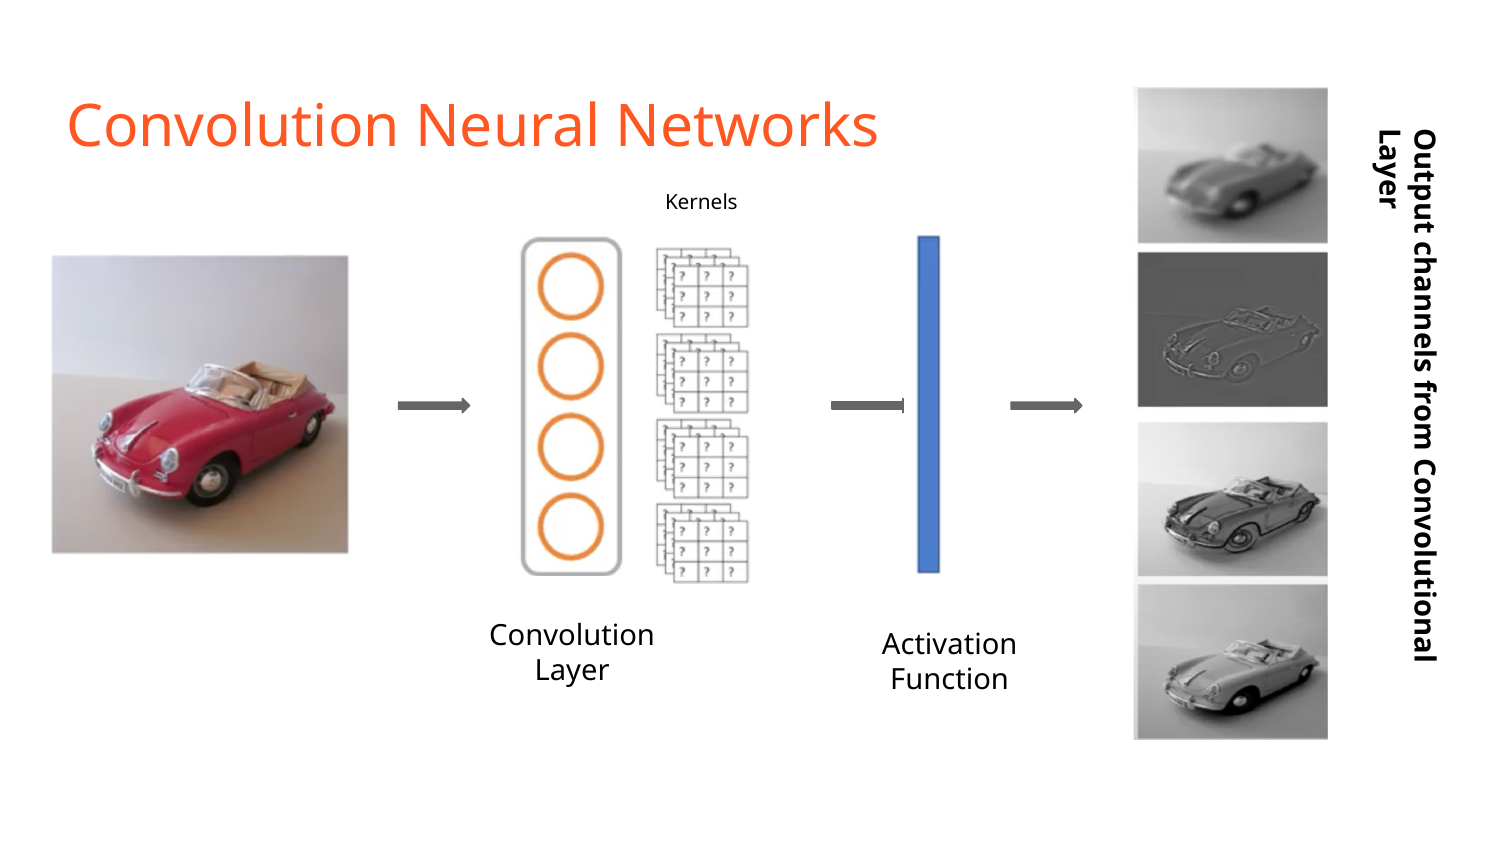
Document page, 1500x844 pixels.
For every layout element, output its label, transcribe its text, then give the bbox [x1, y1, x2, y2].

text_box [398, 398, 470, 413]
text_box Output channels from Convolutional Layer [1397, 113, 1459, 731]
picture [652, 243, 751, 584]
picture [1133, 87, 1329, 740]
picture [50, 254, 351, 557]
text_box [1011, 398, 1082, 413]
text_box Kernels [616, 175, 787, 226]
title Convolution Neural Networks [51, 72, 1449, 174]
text_box Convolution Layer [451, 601, 693, 702]
picture [517, 235, 628, 576]
text_box Activation Function [864, 609, 1035, 710]
text_box [832, 398, 904, 413]
picture [915, 234, 942, 577]
